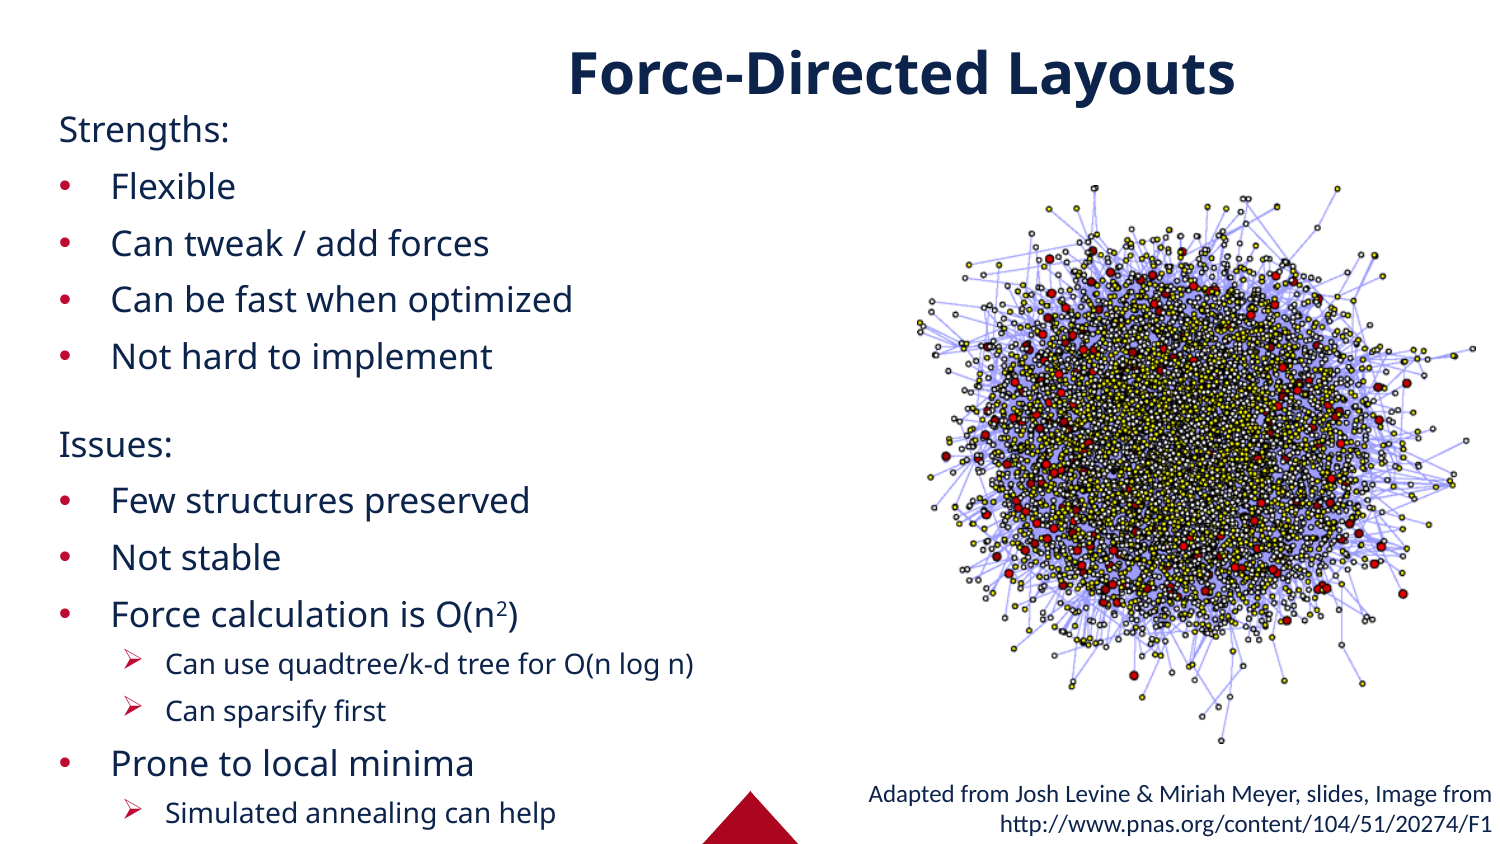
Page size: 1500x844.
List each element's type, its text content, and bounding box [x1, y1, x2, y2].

list Strengths: Flexible Can tweak / add forces Can be fast when optimized Not hard to implement Issues: Few structures preserved Not stable Force calculation is O(n2) Can use quadtree/k-d tree for O(n log n) Can sparsify first Prone to local minima Simulated annealing can help [43, 99, 857, 844]
text_box Adapted from Josh Levine & Miriah Meyer, slides, Image from http://www.pnas.org/content/104/51/20274/F1 [814, 770, 1500, 844]
title Force-Directed Layouts [304, 0, 1500, 142]
picture [917, 185, 1477, 744]
